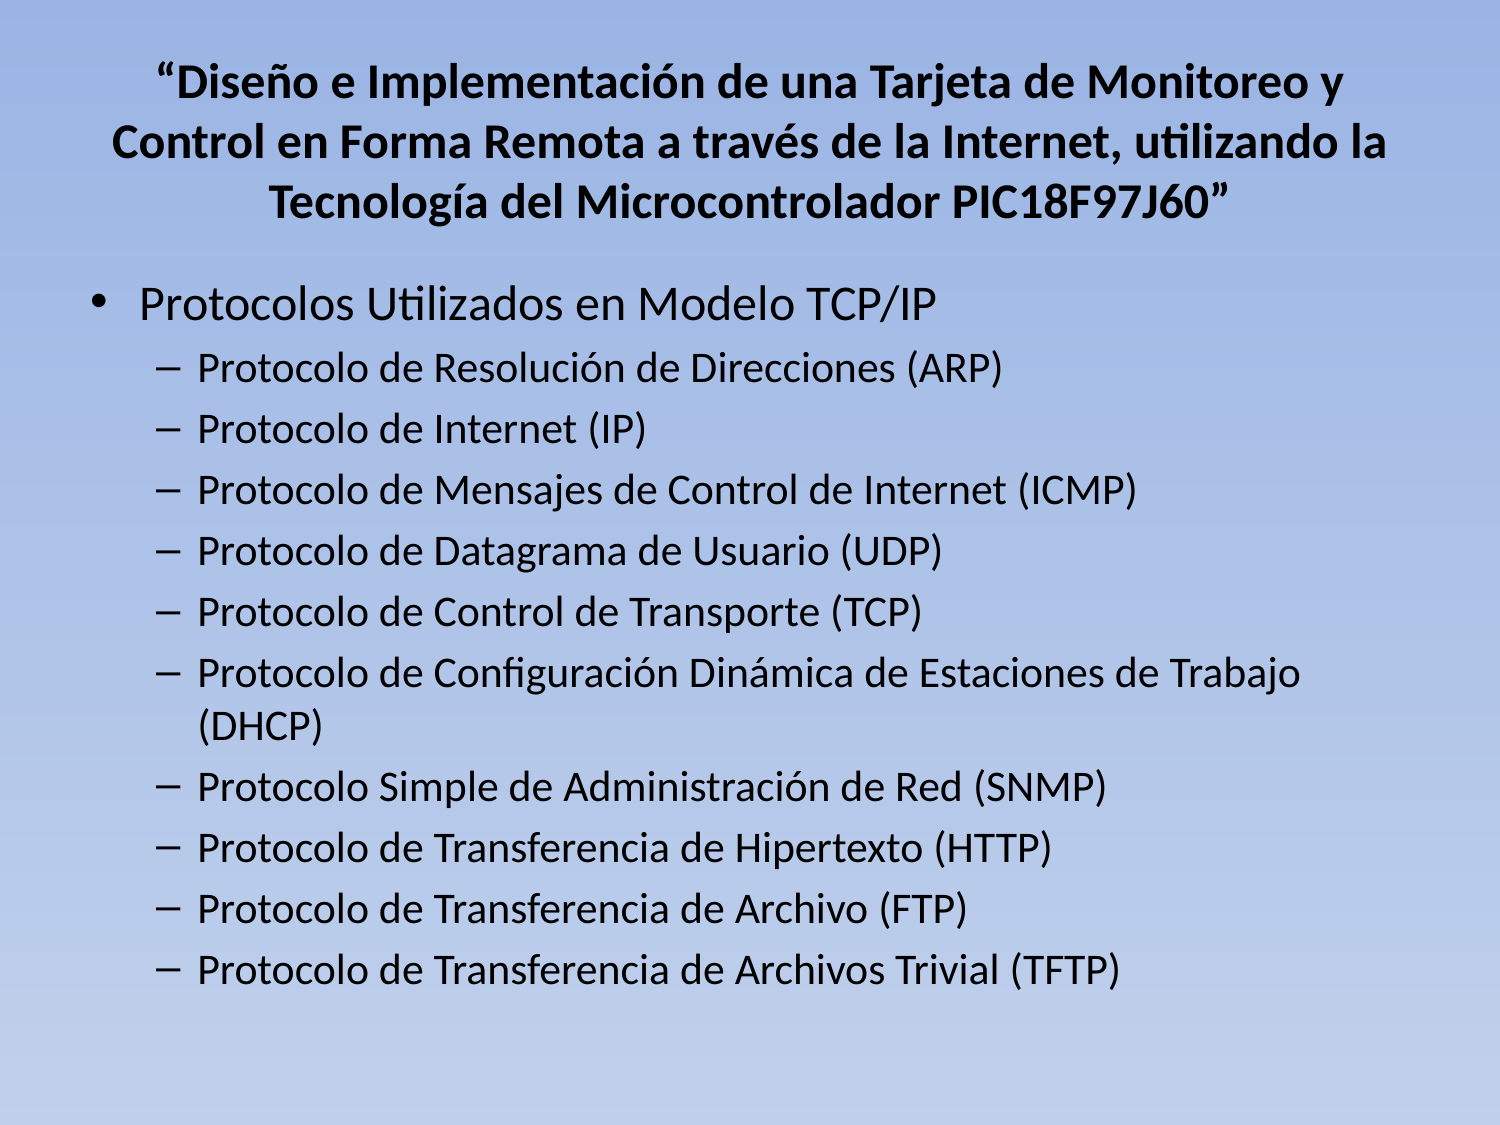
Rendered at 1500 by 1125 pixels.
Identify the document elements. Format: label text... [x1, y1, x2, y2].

title “Diseño e Implementación de una Tarjeta de Monitoreo y Control en Forma Remota a través de la Internet, utilizando la Tecnología del Microcontrolador PIC18F97J60” [75, 45, 1425, 233]
list Protocolos Utilizados en Modelo TCP/IP Protocolo de Resolución de Direcciones (ARP) Protocolo de Internet (IP) Protocolo de Mensajes de Control de Internet (ICMP) Protocolo de Datagrama de Usuario (UDP) Protocolo de Control de Transporte (TCP) Protocolo de Configuración Dinámica de Estaciones de Trabajo (DHCP) Protocolo Simple de Administración de Red (SNMP) Protocolo de Transferencia de Hipertexto (HTTP) Protocolo de Transferencia de Archivo (FTP) Protocolo de Transferencia de Archivos Trivial (TFTP) [75, 262, 1425, 1005]
